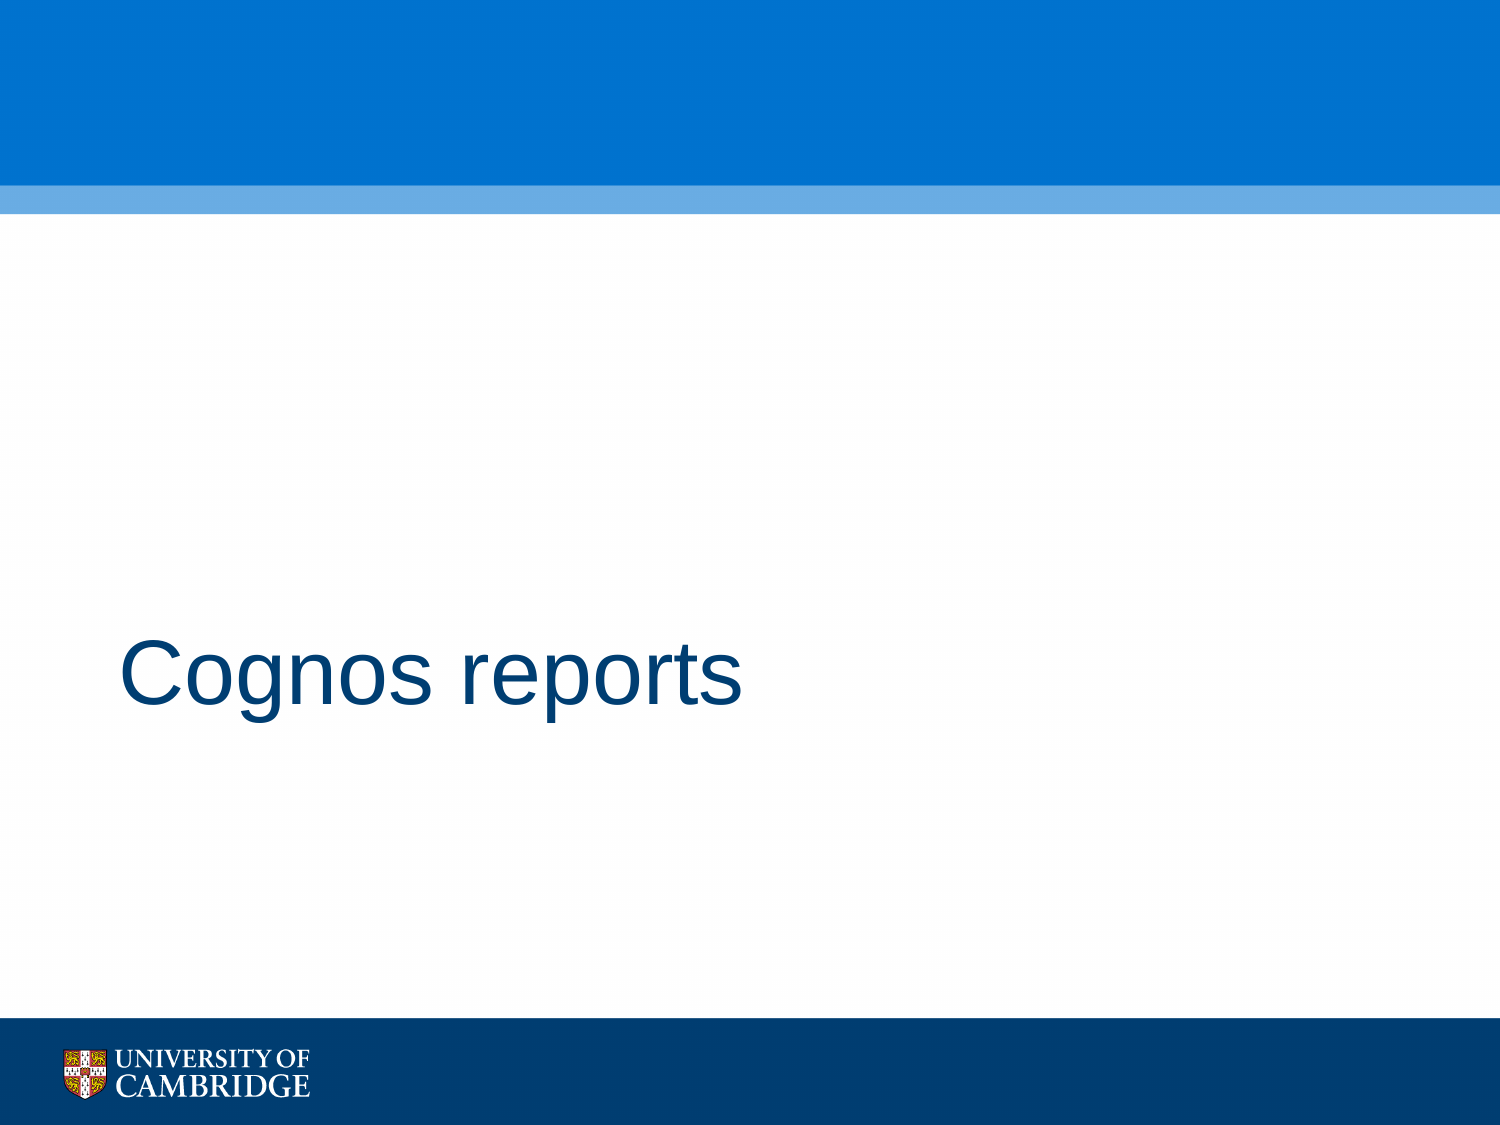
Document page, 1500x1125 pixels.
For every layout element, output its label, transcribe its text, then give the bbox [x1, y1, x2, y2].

picture [0, 0, 1500, 1125]
list Cognos reports [118, 476, 1394, 723]
